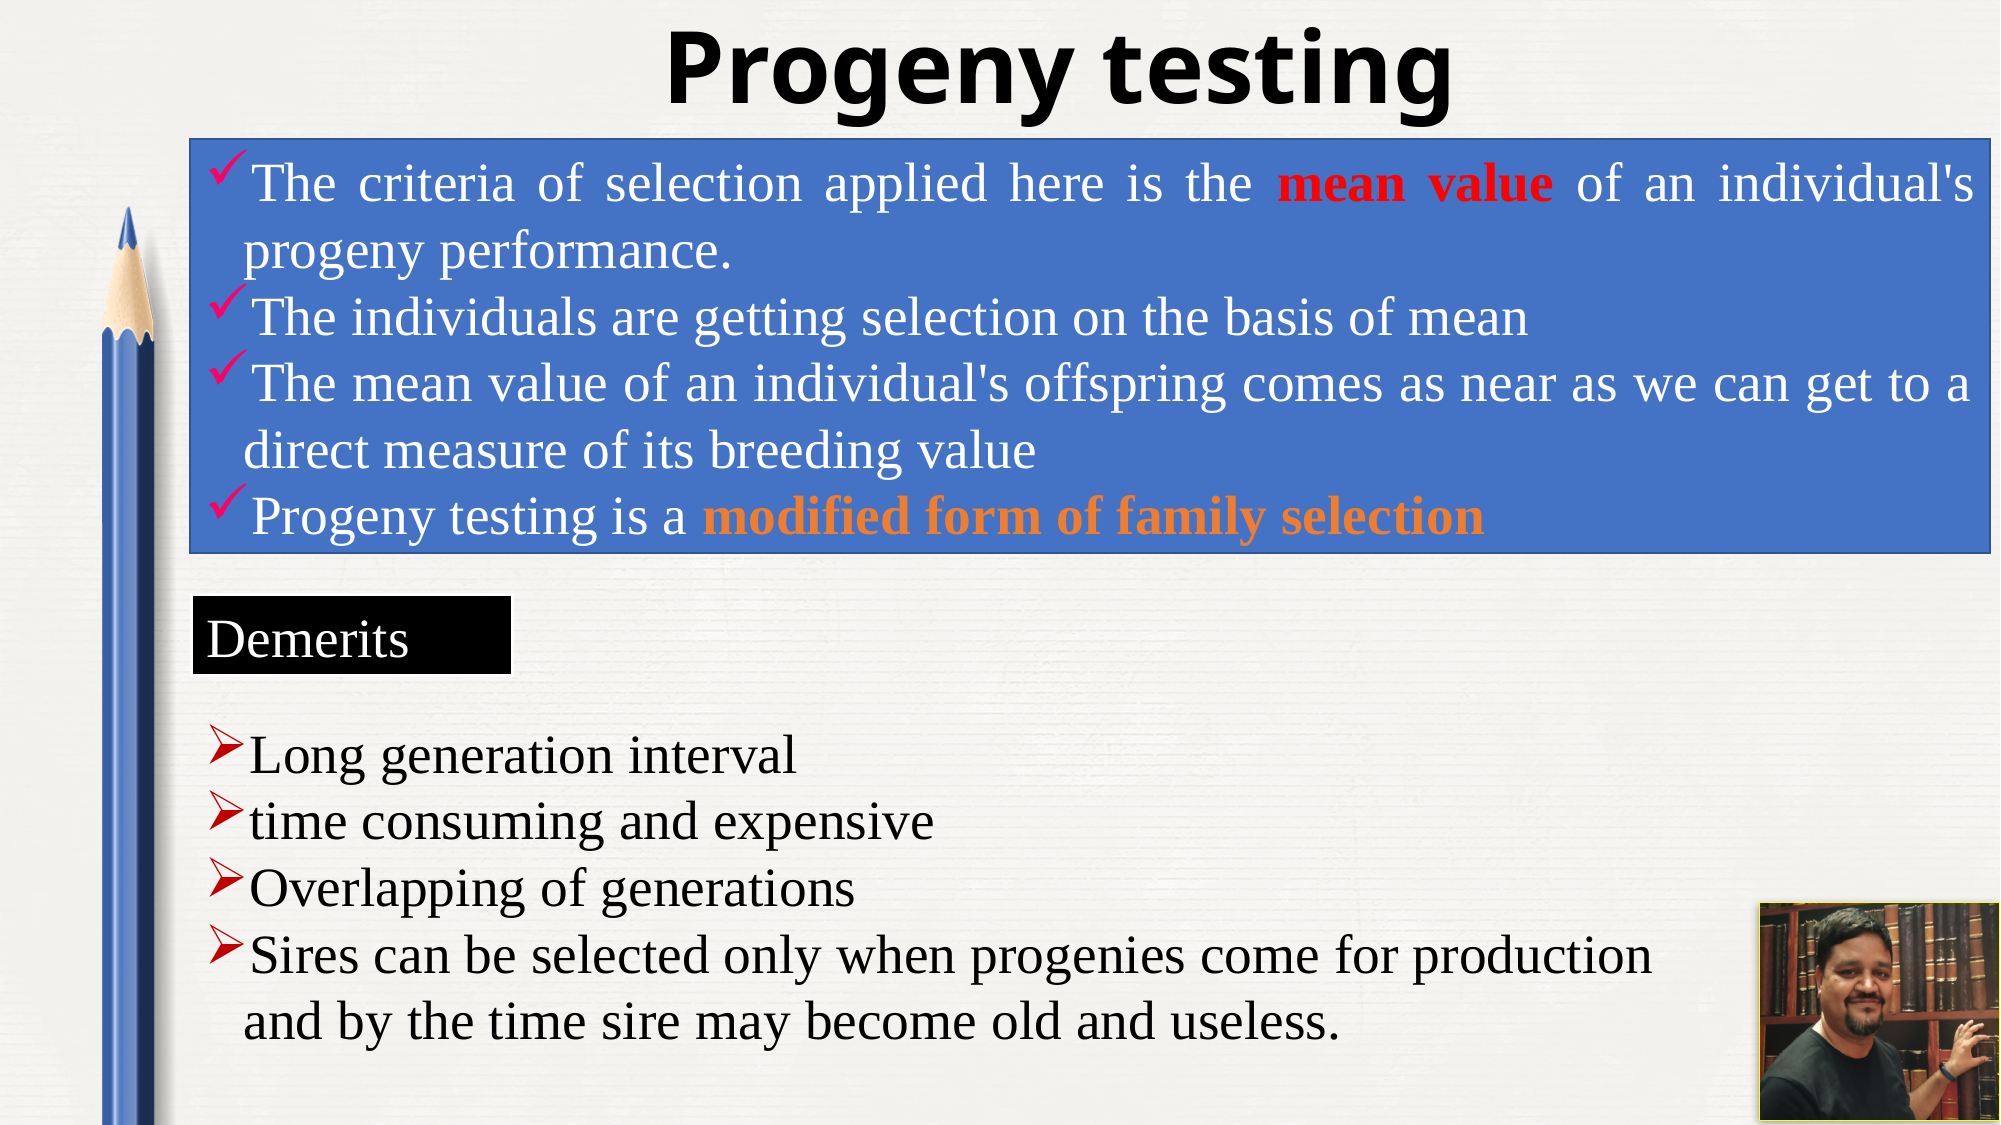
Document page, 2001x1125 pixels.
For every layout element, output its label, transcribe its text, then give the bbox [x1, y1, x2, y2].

text_box The criteria of selection applied here is the mean value of an individual's progeny performance. The individuals are getting selection on the basis of mean The mean value of an individual's offspring comes as near as we can get to a direct measure of its breeding value Progeny testing is a modified form of family selection [189, 138, 1991, 554]
text_box Long generation interval time consuming and expensive Overlapping of generations Sires can be selected only when progenies come for production and by the time sire may become old and useless. [190, 710, 1709, 1059]
text_box Demerits [190, 593, 514, 677]
title Progeny testing [298, 10, 1822, 126]
picture [0, 0, 2000, 1125]
